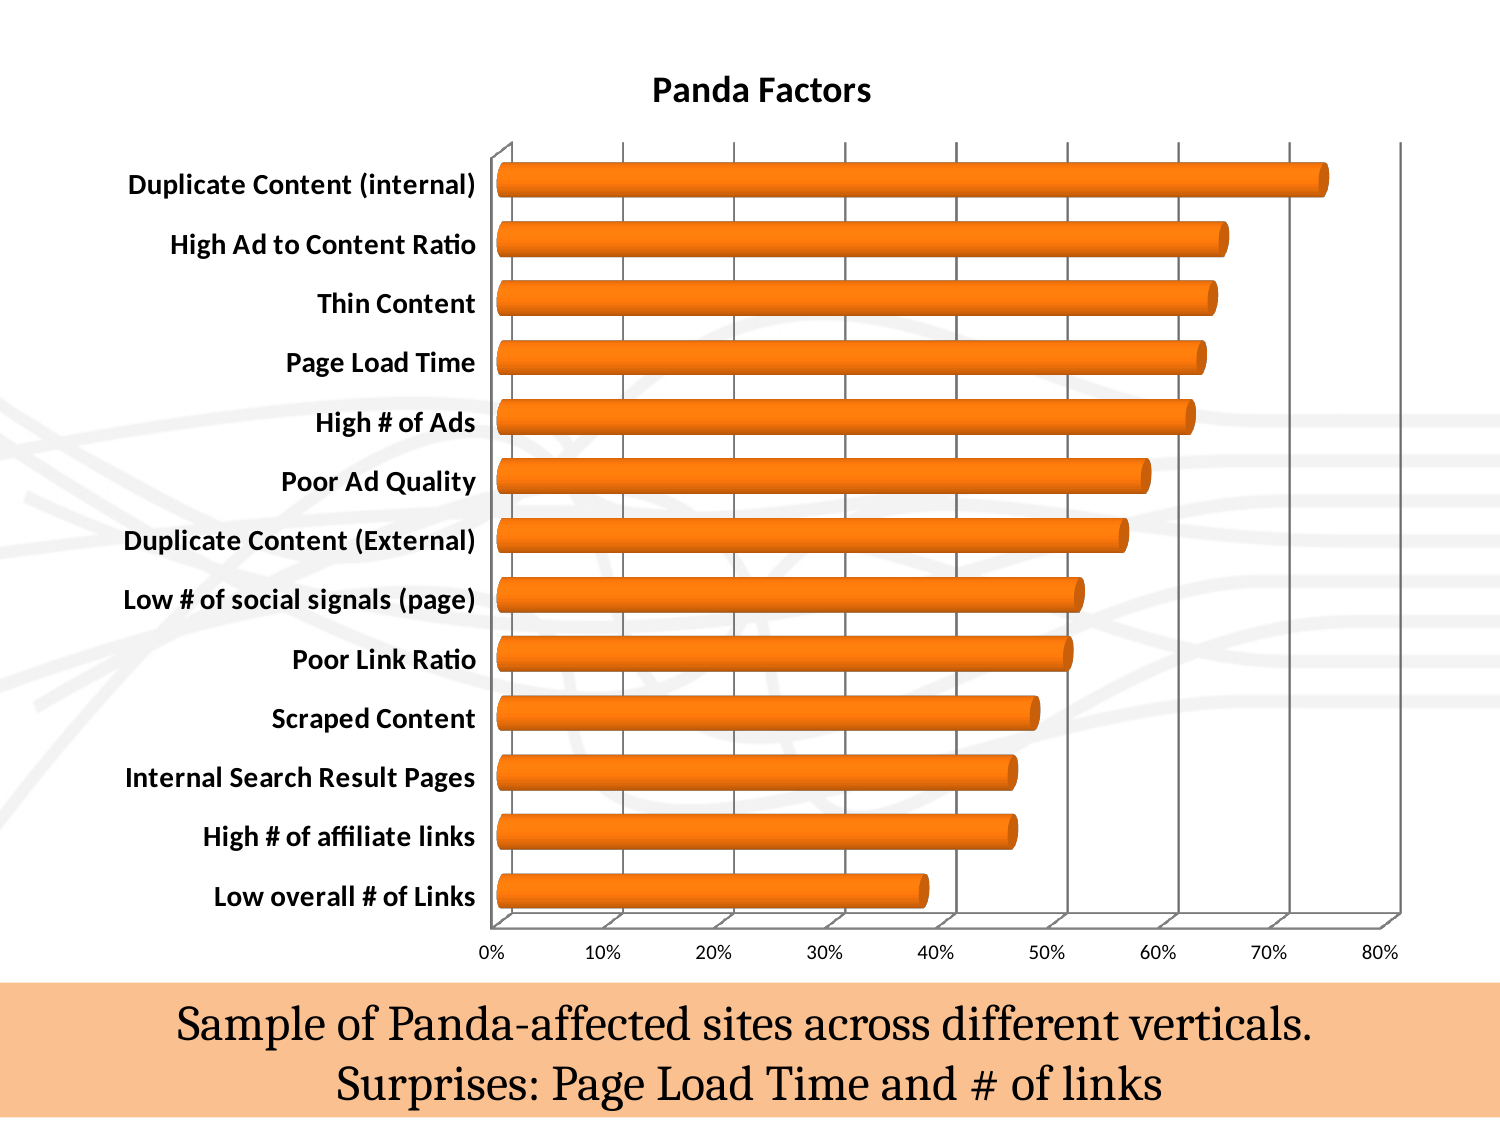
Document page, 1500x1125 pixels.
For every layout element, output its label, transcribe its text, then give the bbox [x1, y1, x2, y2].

picture [0, 1118, 1500, 1125]
picture [0, 0, 1500, 982]
chart [93, 35, 1432, 984]
text_box Sample of Panda-affected sites across different verticals. Surprises: Page Load Time and # of links [0, 982, 1500, 1118]
